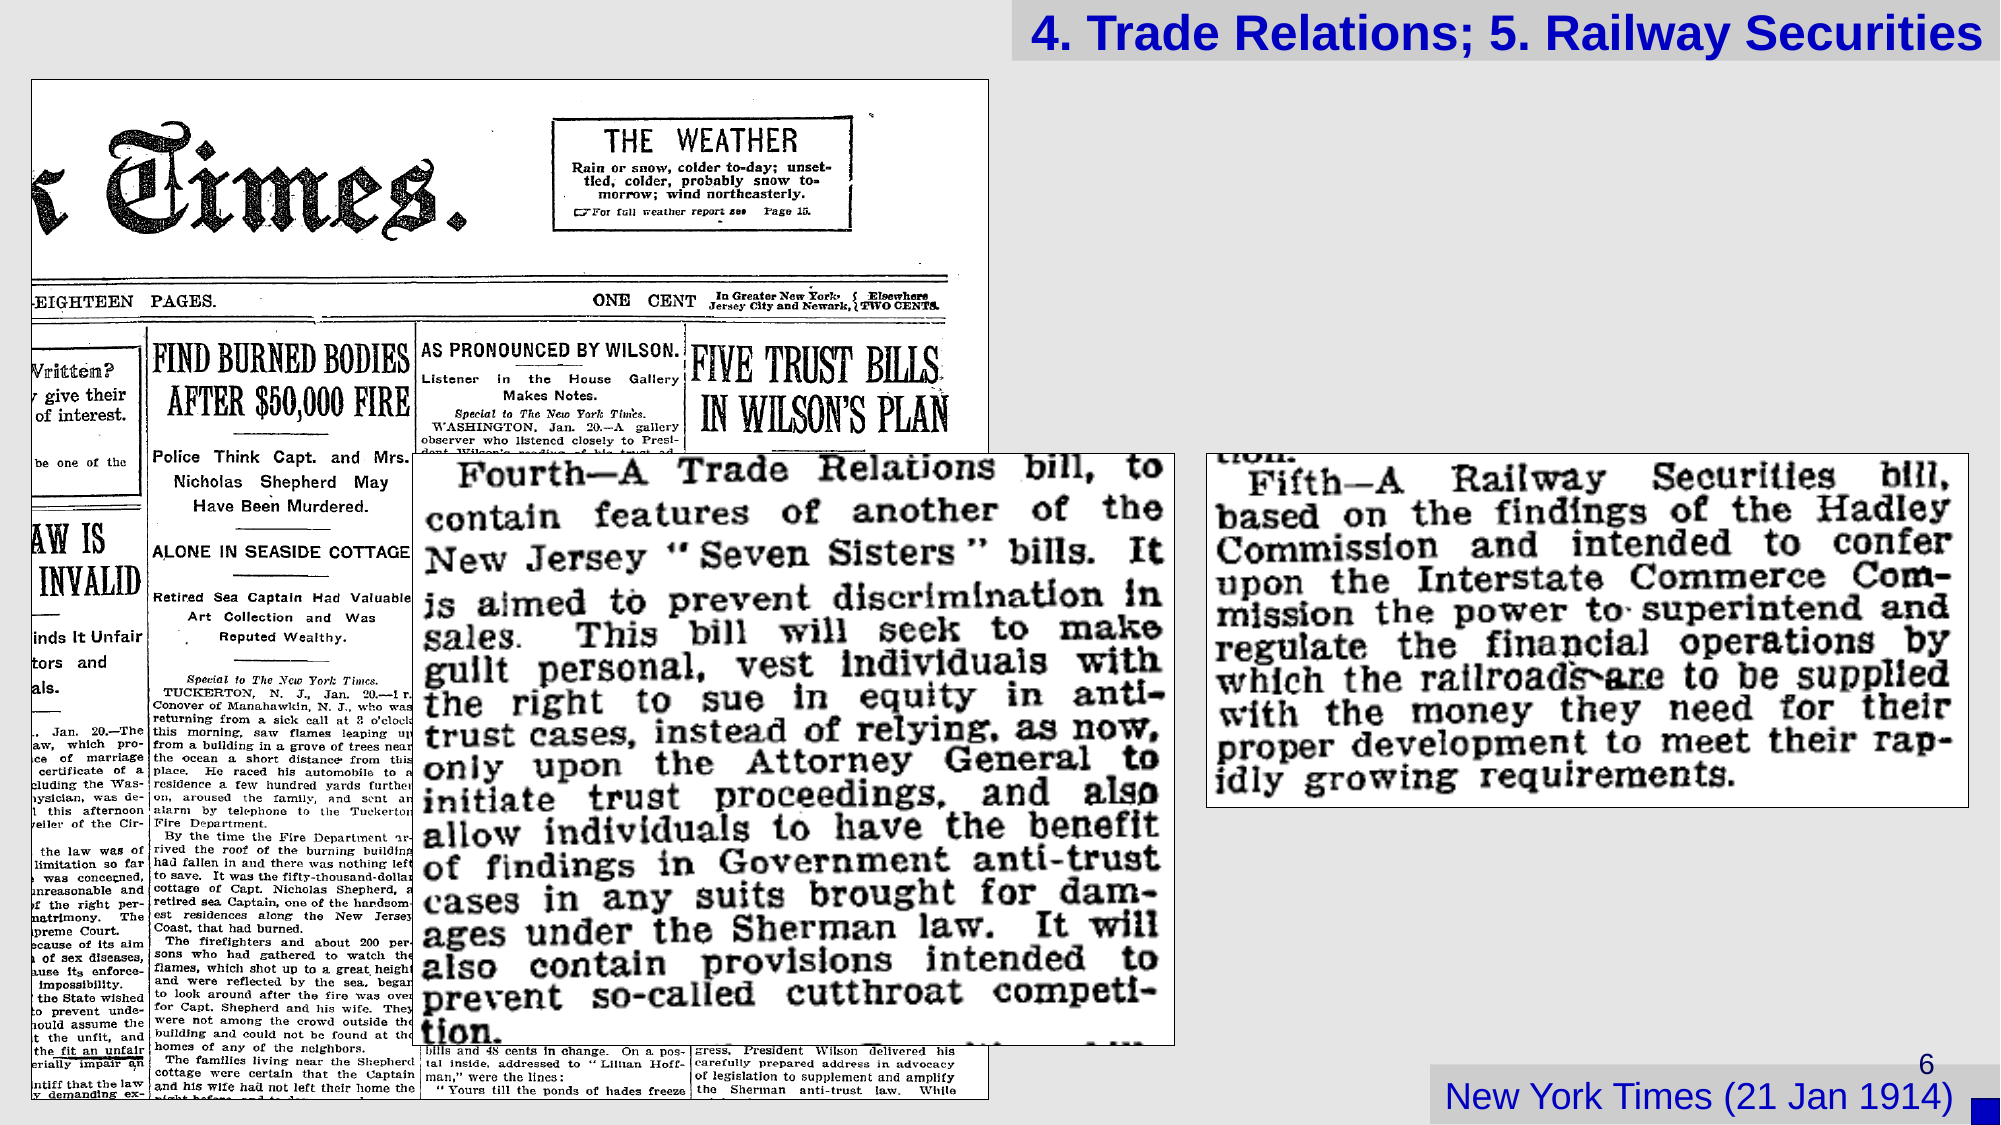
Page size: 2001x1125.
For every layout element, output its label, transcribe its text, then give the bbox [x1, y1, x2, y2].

slide_number 6 [1533, 1024, 1951, 1064]
title 4. Trade Relations; 5. Railway Securities [1011, 0, 2000, 61]
picture [1206, 453, 1969, 808]
picture [30, 78, 1175, 1100]
text_box New York Times (21 Jan 1914) [1430, 1064, 2000, 1125]
text_box [1971, 1099, 2000, 1125]
